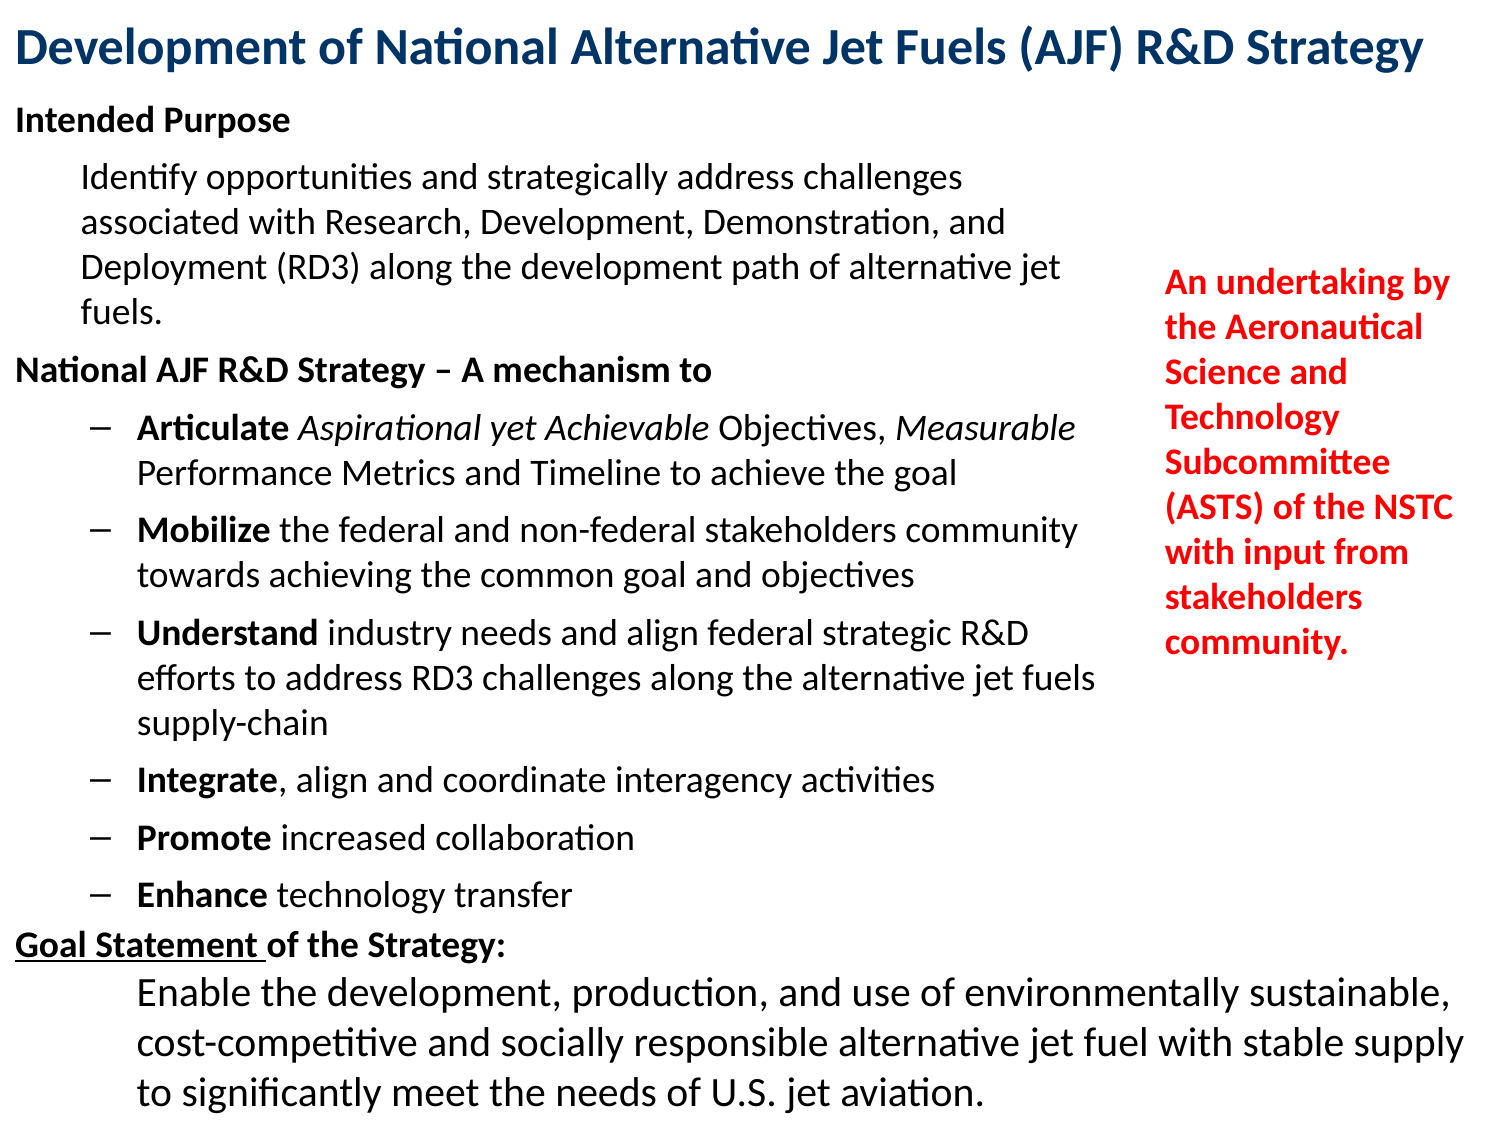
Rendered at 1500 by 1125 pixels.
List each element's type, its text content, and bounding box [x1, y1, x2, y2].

list Intended Purpose Identify opportunities and strategically address challenges associated with Research, Development, Demonstration, and Deployment (RD3) along the development path of alternative jet fuels. National AJF R&D Strategy – A mechanism to Articulate Aspirational yet Achievable Objectives, Measurable Performance Metrics and Timeline to achieve the goal Mobilize the federal and non-federal stakeholders community towards achieving the common goal and objectives Understand industry needs and align federal strategic R&D efforts to address RD3 challenges along the alternative jet fuels supply-chain Integrate, align and coordinate interagency activities Promote increased collaboration Enhance technology transfer [0, 88, 1125, 912]
text_box Goal Statement of the Strategy: Enable the development, production, and use of environmentally sustainable, cost-competitive and socially responsible alternative jet fuel with stable supply to significantly meet the needs of U.S. jet aviation. [0, 912, 1500, 1123]
text_box An undertaking by the Aeronautical Science and Technology Subcommittee (ASTS) of the NSTC with input from stakeholders community. [1149, 249, 1499, 670]
title Development of National Alternative Jet Fuels (AJF) R&D Strategy [0, 0, 1500, 88]
